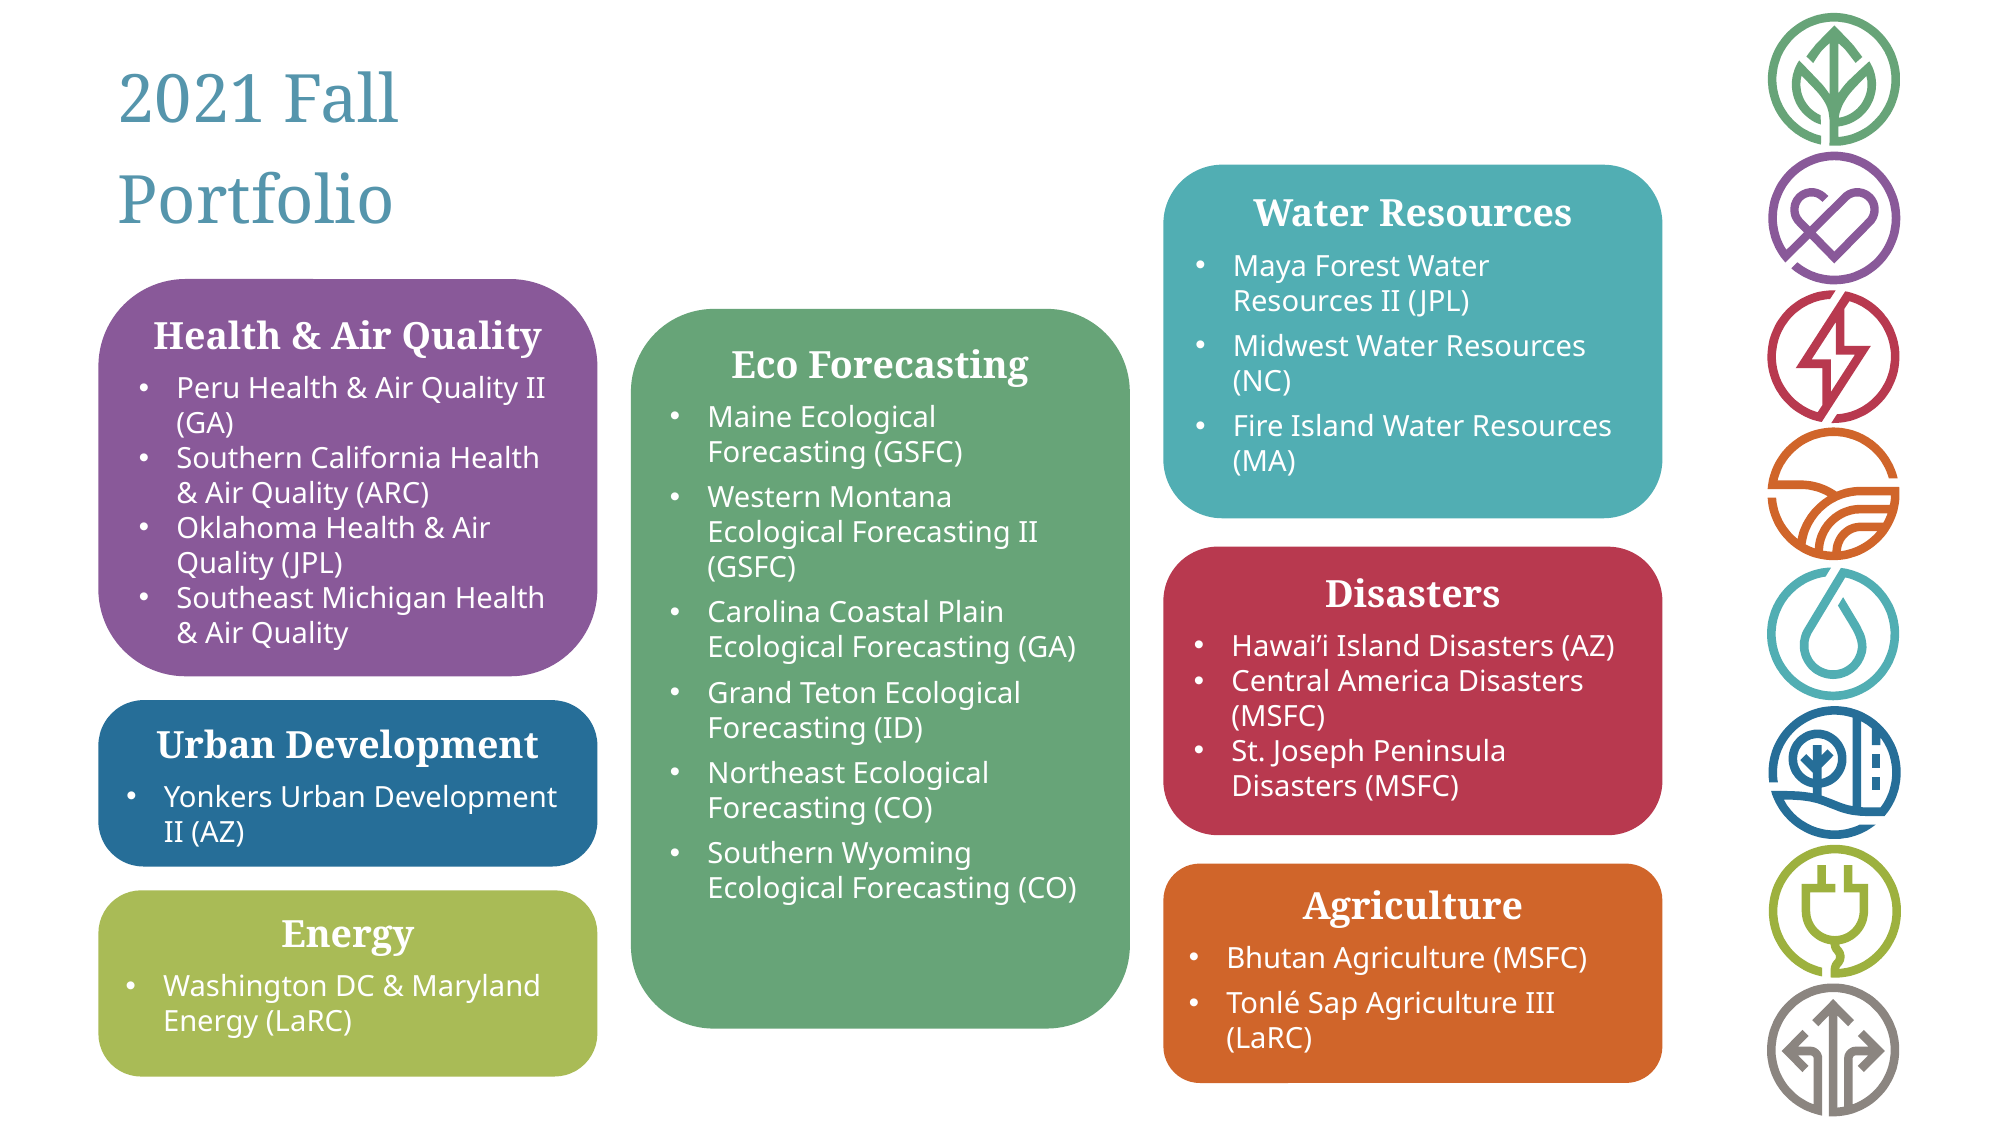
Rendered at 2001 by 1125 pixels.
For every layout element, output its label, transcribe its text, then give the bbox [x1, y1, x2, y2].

text_box Agriculture Bhutan Agriculture (MSFC) Tonlé Sap Agriculture III (LaRC) [1162, 862, 1664, 1085]
list 2021 Fall Portfolio [102, 28, 1860, 264]
text_box Urban Development Yonkers Urban Development II (AZ) [97, 699, 599, 868]
picture [1767, 983, 1900, 1117]
picture [1768, 706, 1901, 839]
text_box Health & Air Quality Peru Health & Air Quality II (GA) Southern California Health & Air Quality (ARC) Oklahoma Health & Air Quality (JPL) Southeast Michigan Health & Air Quality [97, 277, 599, 678]
picture [1767, 427, 1900, 561]
text_box Eco Forecasting Maine Ecological Forecasting (GSFC) Western Montana Ecological Forecasting II (GSFC) Carolina Coastal Plain Ecological Forecasting (GA) Grand Teton Ecological Forecasting (ID) Northeast Ecological Forecasting (CO) Southern Wyoming Ecological Forecasting (CO) [629, 307, 1131, 1030]
picture [1767, 567, 1900, 701]
picture [1768, 151, 1901, 285]
text_box Water Resources Maya Forest Water Resources II (JPL) Midwest Water Resources (NC) Fire Island Water Resources (MA) [1162, 163, 1664, 520]
text_box Disasters Hawai’i Island Disasters (AZ) Central America Disasters (MSFC) St. Joseph Peninsula Disasters (MSFC) [1162, 545, 1664, 837]
text_box Energy Washington DC & Maryland Energy (LaRC) [97, 889, 599, 1078]
picture [1767, 290, 1900, 424]
picture [1767, 12, 1901, 146]
picture [1768, 844, 1901, 978]
